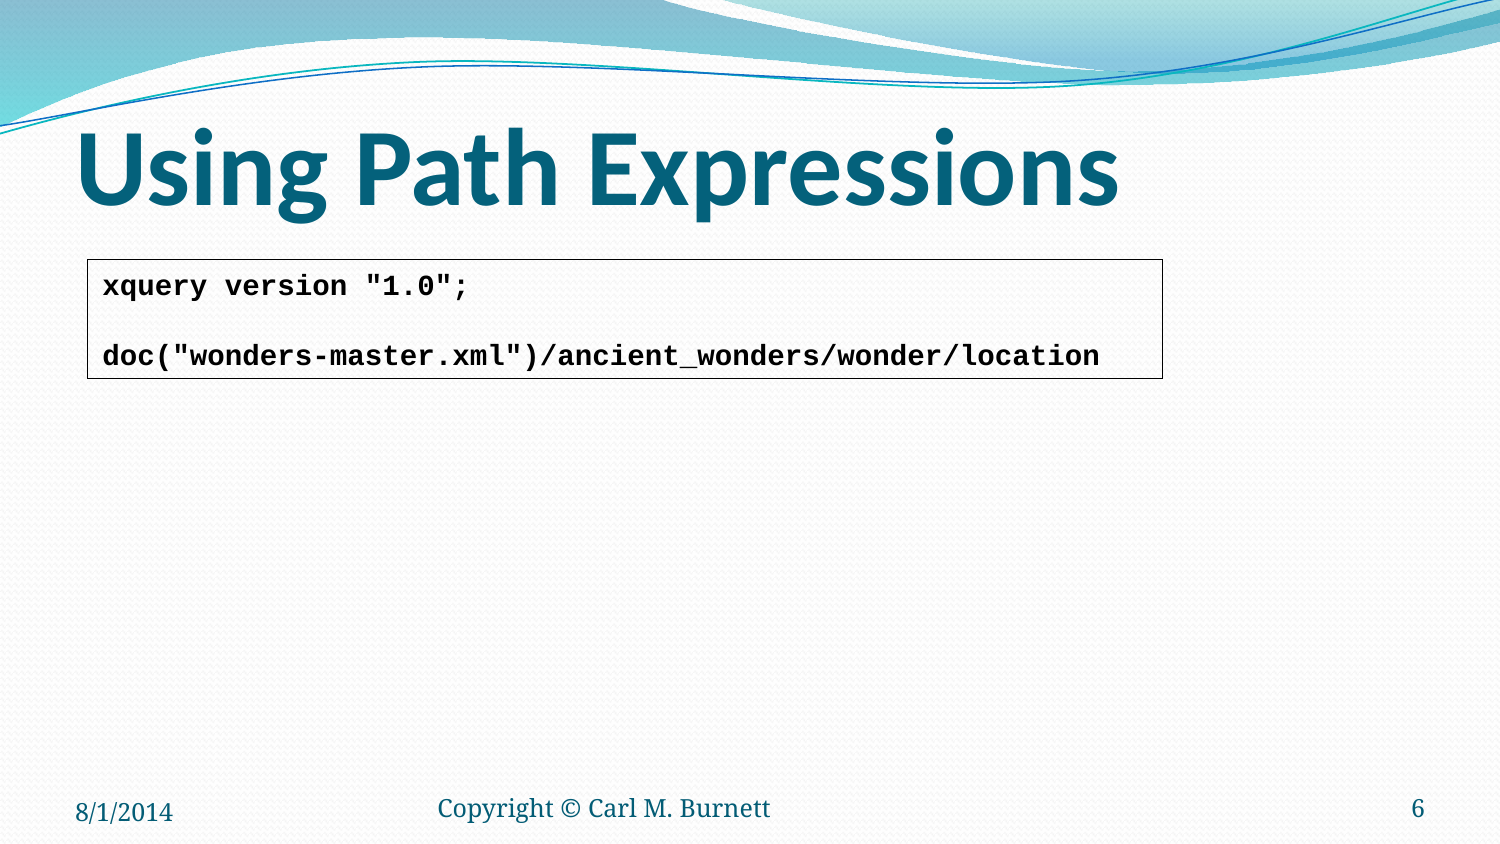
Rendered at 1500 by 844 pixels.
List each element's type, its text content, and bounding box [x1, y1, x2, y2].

title Using Path Expressions [75, 86, 1425, 228]
footer Copyright © Carl M. Burnett [437, 782, 988, 827]
slide_number 6 [1299, 782, 1425, 827]
text_box xquery version "1.0"; doc("wonders-master.xml")/ancient_wonders/wonder/location [87, 259, 1163, 379]
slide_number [75, 782, 425, 827]
